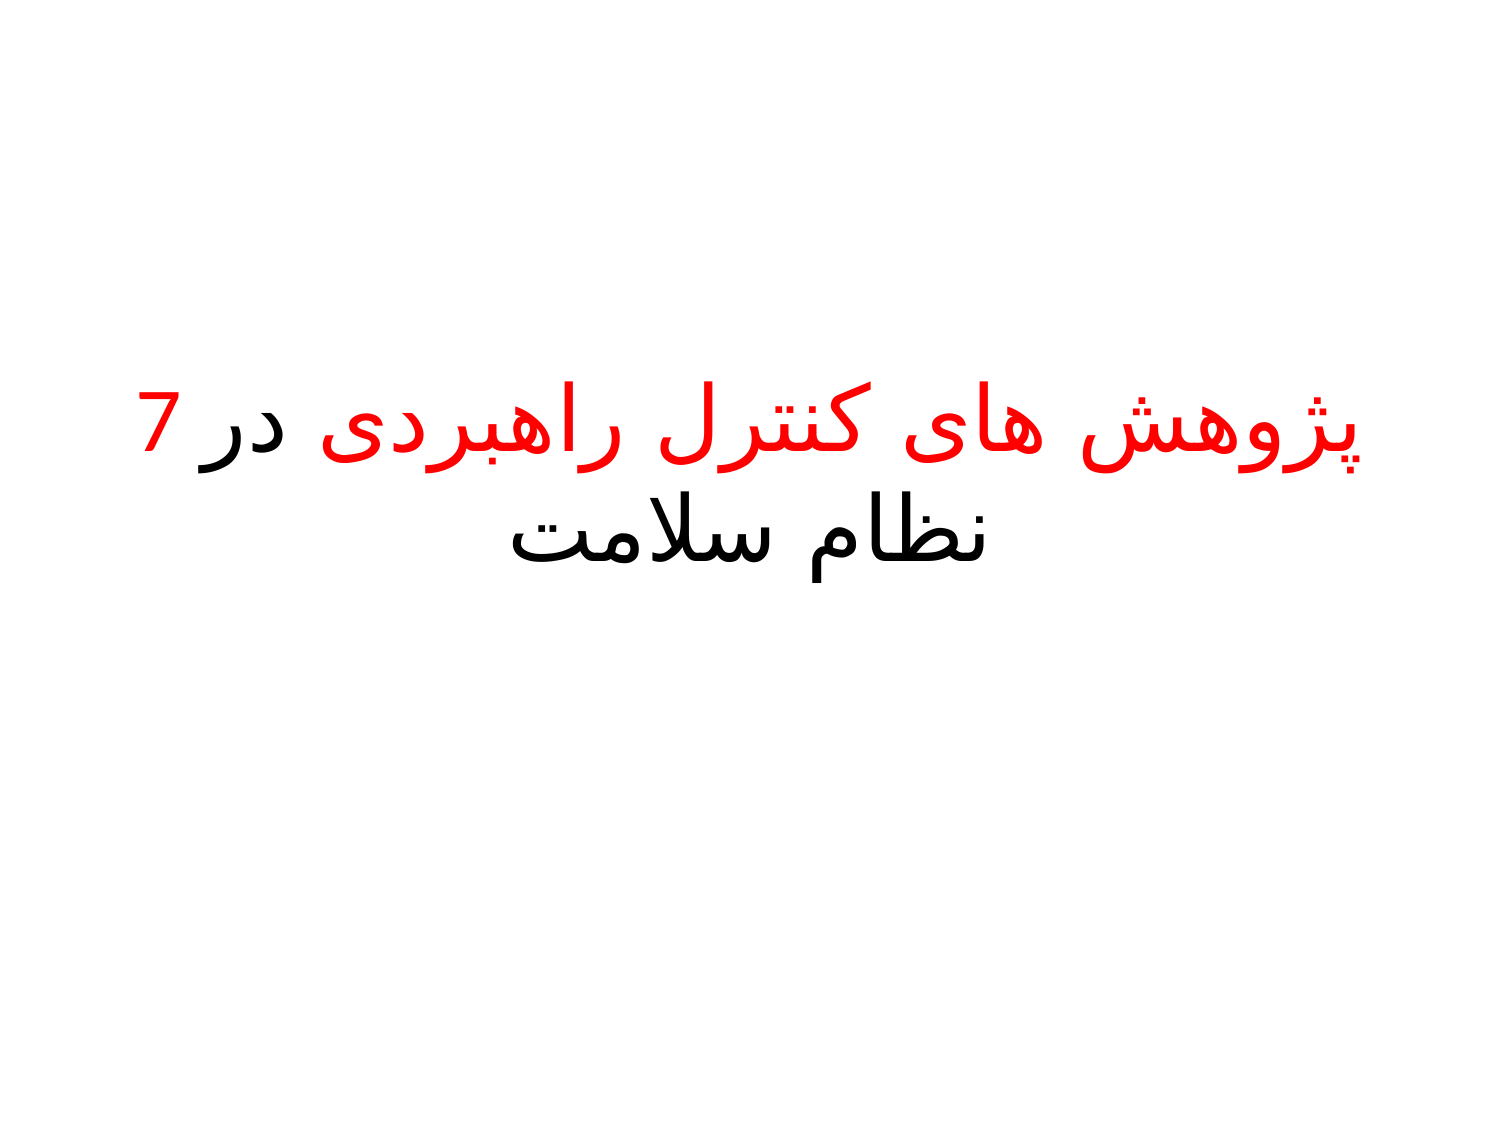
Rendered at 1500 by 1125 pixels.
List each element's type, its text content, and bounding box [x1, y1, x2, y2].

title 7 پژوهش های کنترل راهبردی در نظام سلامت [112, 349, 1388, 591]
